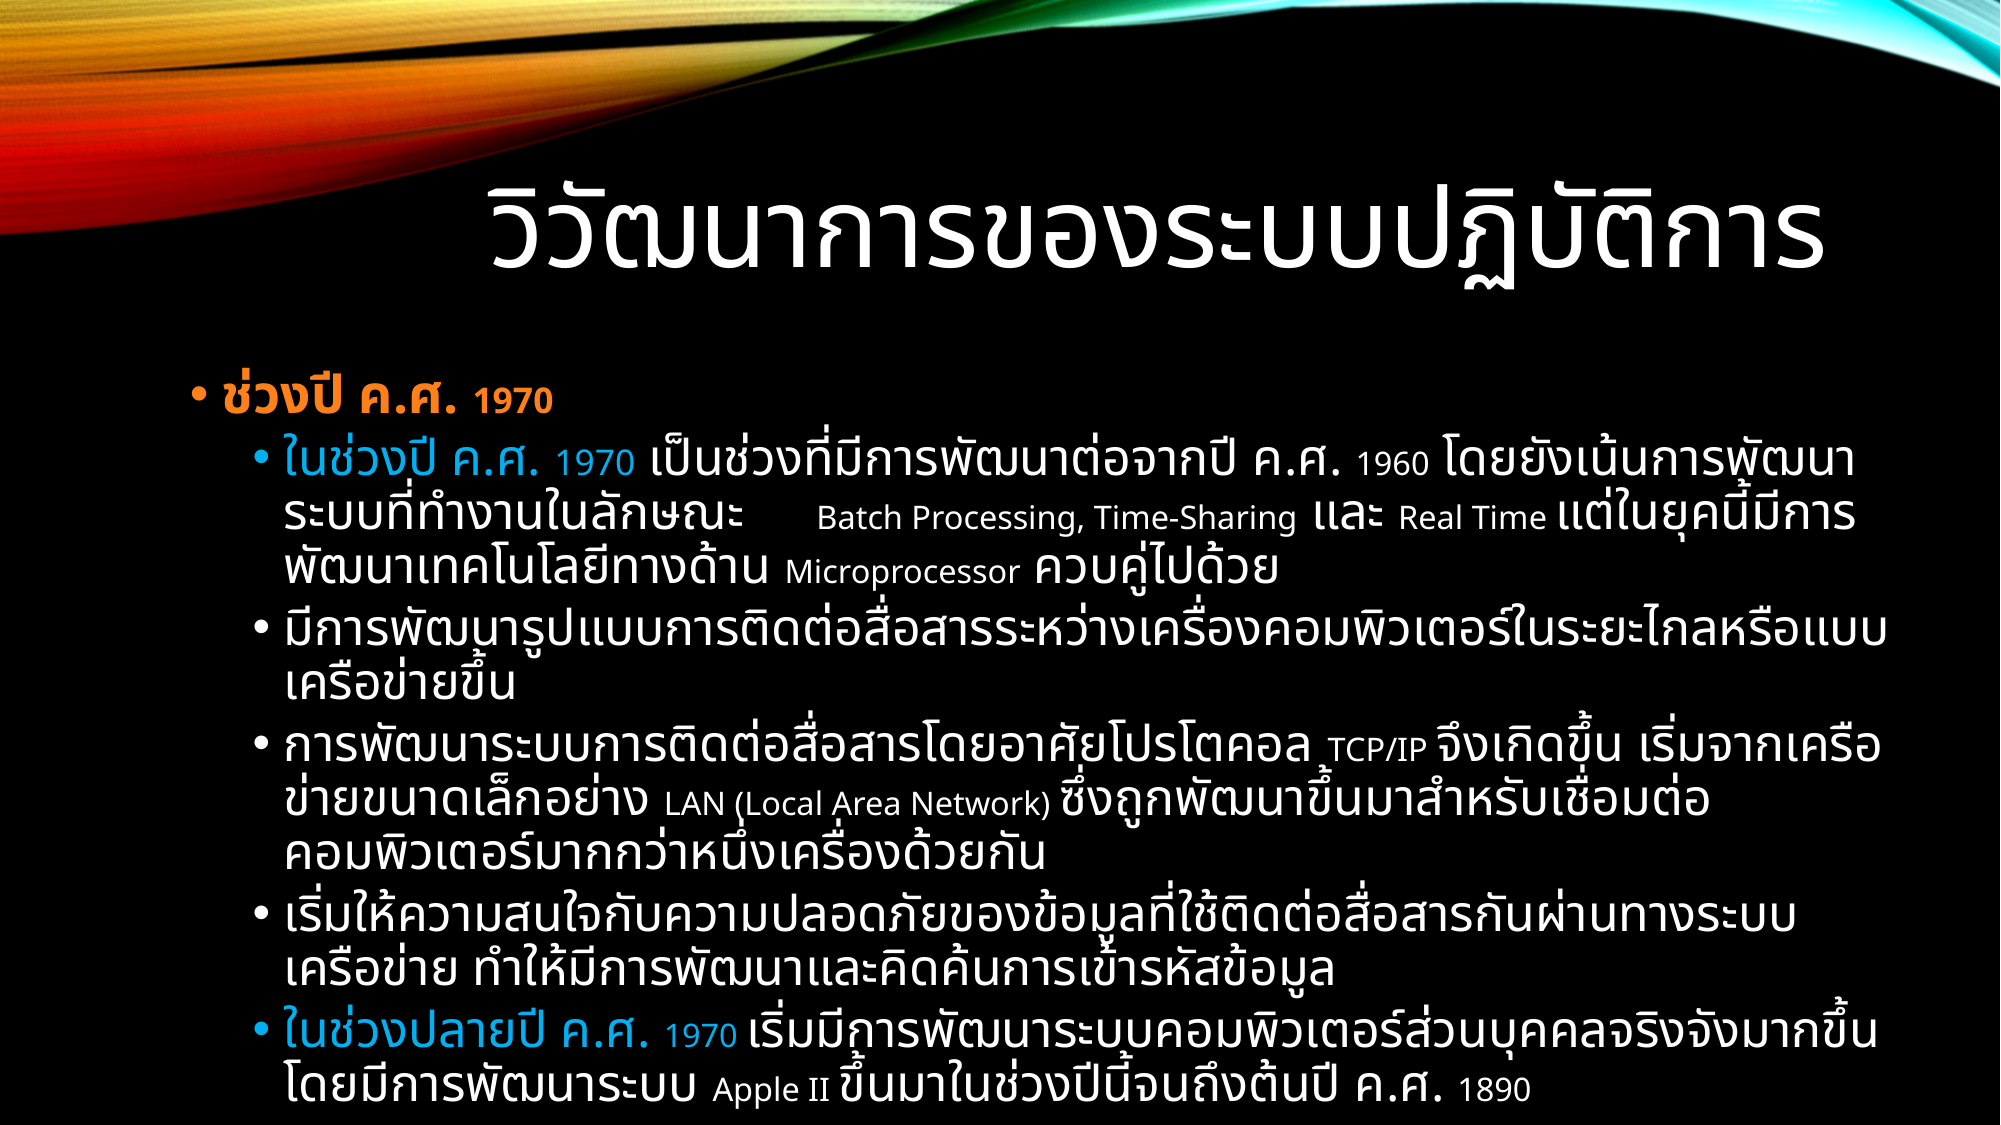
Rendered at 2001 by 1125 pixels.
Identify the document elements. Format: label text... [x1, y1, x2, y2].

list ช่วงปี ค.ศ. 1970 ในช่วงปี ค.ศ. 1970 เป็นช่วงที่มีการพัฒนาต่อจากปี ค.ศ. 1960 โดยยังเน้นการพัฒนาระบบที่ทำงานในลักษณะ Batch Processing, Time-Sharing และ Real Time แต่ในยุคนี้มีการพัฒนาเทคโนโลยีทางด้าน Microprocessor ควบคู่ไปด้วย มีการพัฒนารูปแบบการติดต่อสื่อสารระหว่างเครื่องคอมพิวเตอร์ในระยะไกลหรือแบบเครือข่ายขึ้น การพัฒนาระบบการติดต่อสื่อสารโดยอาศัยโปรโตคอล TCP/IP จึงเกิดขึ้น เริ่มจากเครือข่ายขนาดเล็กอย่าง LAN (Local Area Network) ซึ่งถูกพัฒนาขึ้นมาสำหรับเชื่อมต่อคอมพิวเตอร์มากกว่าหนึ่งเครื่องด้วยกัน เริ่มให้ความสนใจกับความปลอดภัยของข้อมูลที่ใช้ติดต่อสื่อสารกันผ่านทางระบบเครือข่าย ทำให้มีการพัฒนาและคิดค้นการเข้ารหัสข้อมูล ในช่วงปลายปี ค.ศ. 1970 เริ่มมีการพัฒนาระบบคอมพิวเตอร์ส่วนบุคคลจริงจังมากขึ้น โดยมีการพัฒนาระบบ Apple II ขึ้นมาในช่วงปีนี้จนถึงต้นปี ค.ศ. 1890 [112, 360, 1912, 1125]
picture [0, 0, 2000, 237]
title วิวัฒนาการของระบบปฏิบัติการ [474, 125, 1888, 338]
